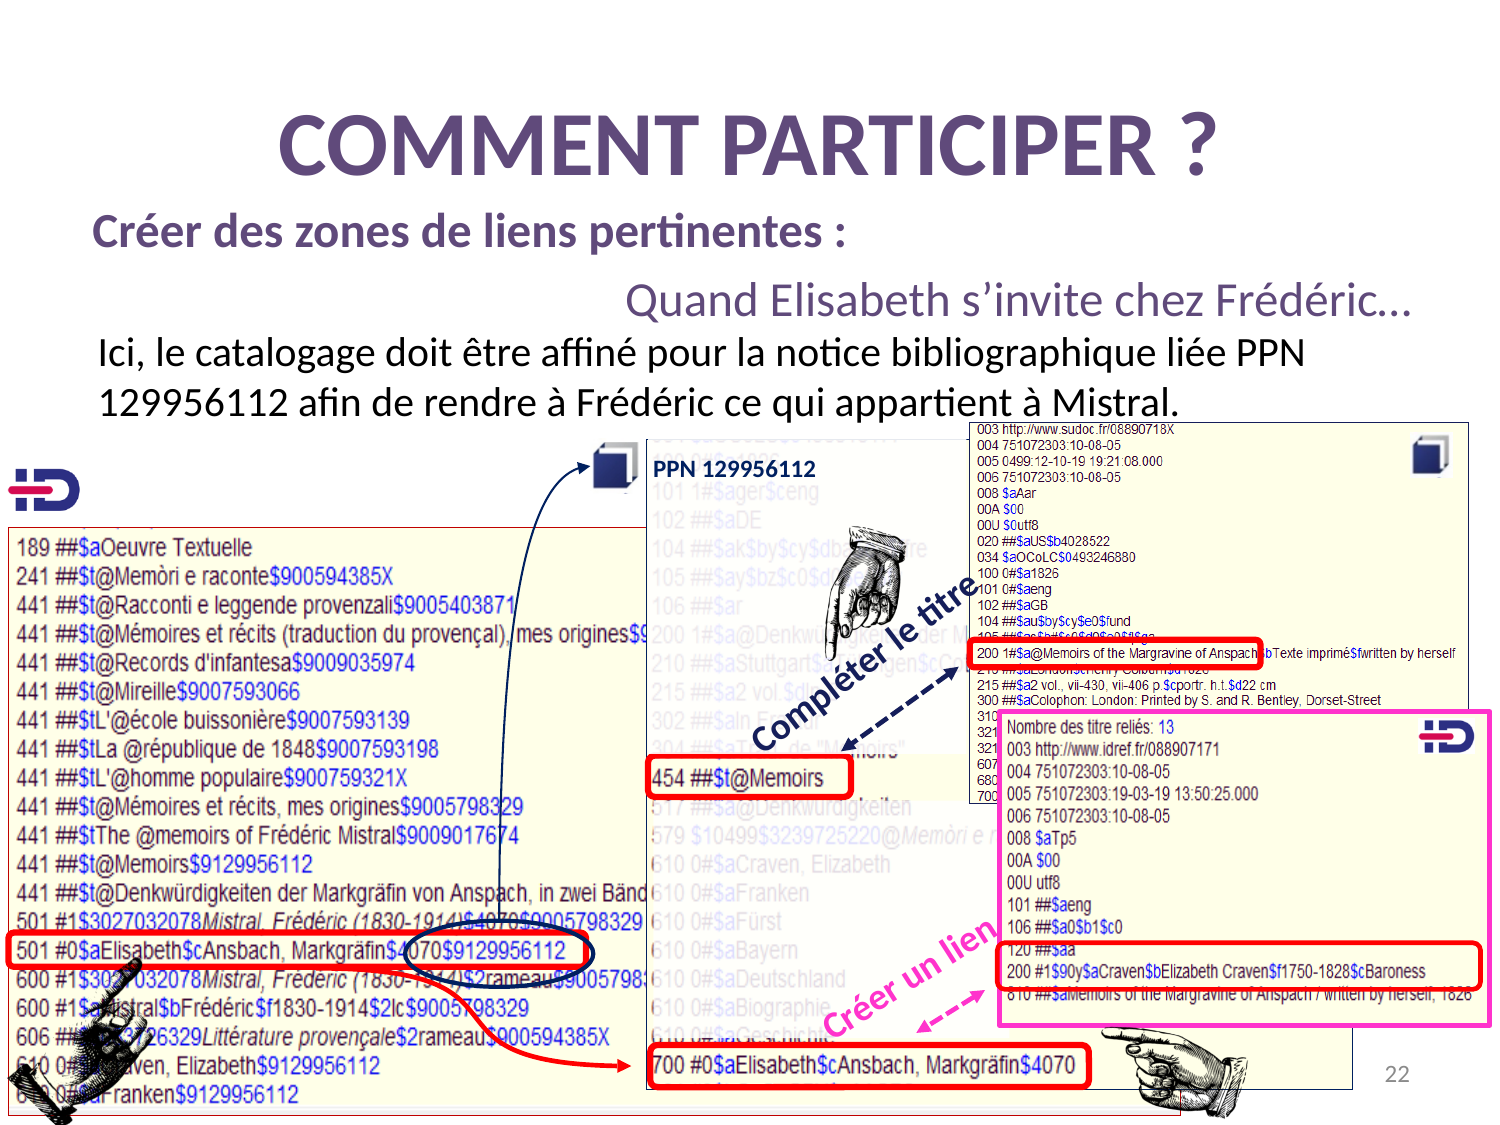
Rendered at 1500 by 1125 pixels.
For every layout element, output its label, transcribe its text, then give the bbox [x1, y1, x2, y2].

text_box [916, 989, 986, 1034]
picture [1418, 718, 1475, 755]
slide_number 22 [1358, 1042, 1425, 1103]
picture [590, 438, 644, 494]
picture [5, 997, 188, 1088]
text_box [840, 666, 959, 752]
picture [47, 1116, 89, 1125]
list Ici, le catalogage doit être affiné pour la notice bibliographique liée PPN 129956112 afin de rendre à Frédéric ce qui appartient à Mistral. [82, 317, 1433, 437]
picture [6, 465, 81, 513]
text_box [997, 713, 1488, 1024]
text_box Créer des zones de liens pertinentes : Quand Elisabeth s’invite chez Frédéric… [77, 190, 1428, 335]
picture [1207, 1116, 1237, 1122]
picture [795, 562, 933, 632]
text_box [969, 422, 1469, 805]
title COMMENT PARTICIPER ? [75, 45, 1425, 233]
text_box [317, 647, 773, 740]
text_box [8, 439, 1093, 1116]
picture [1094, 1033, 1245, 1109]
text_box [1244, 1033, 1353, 1116]
